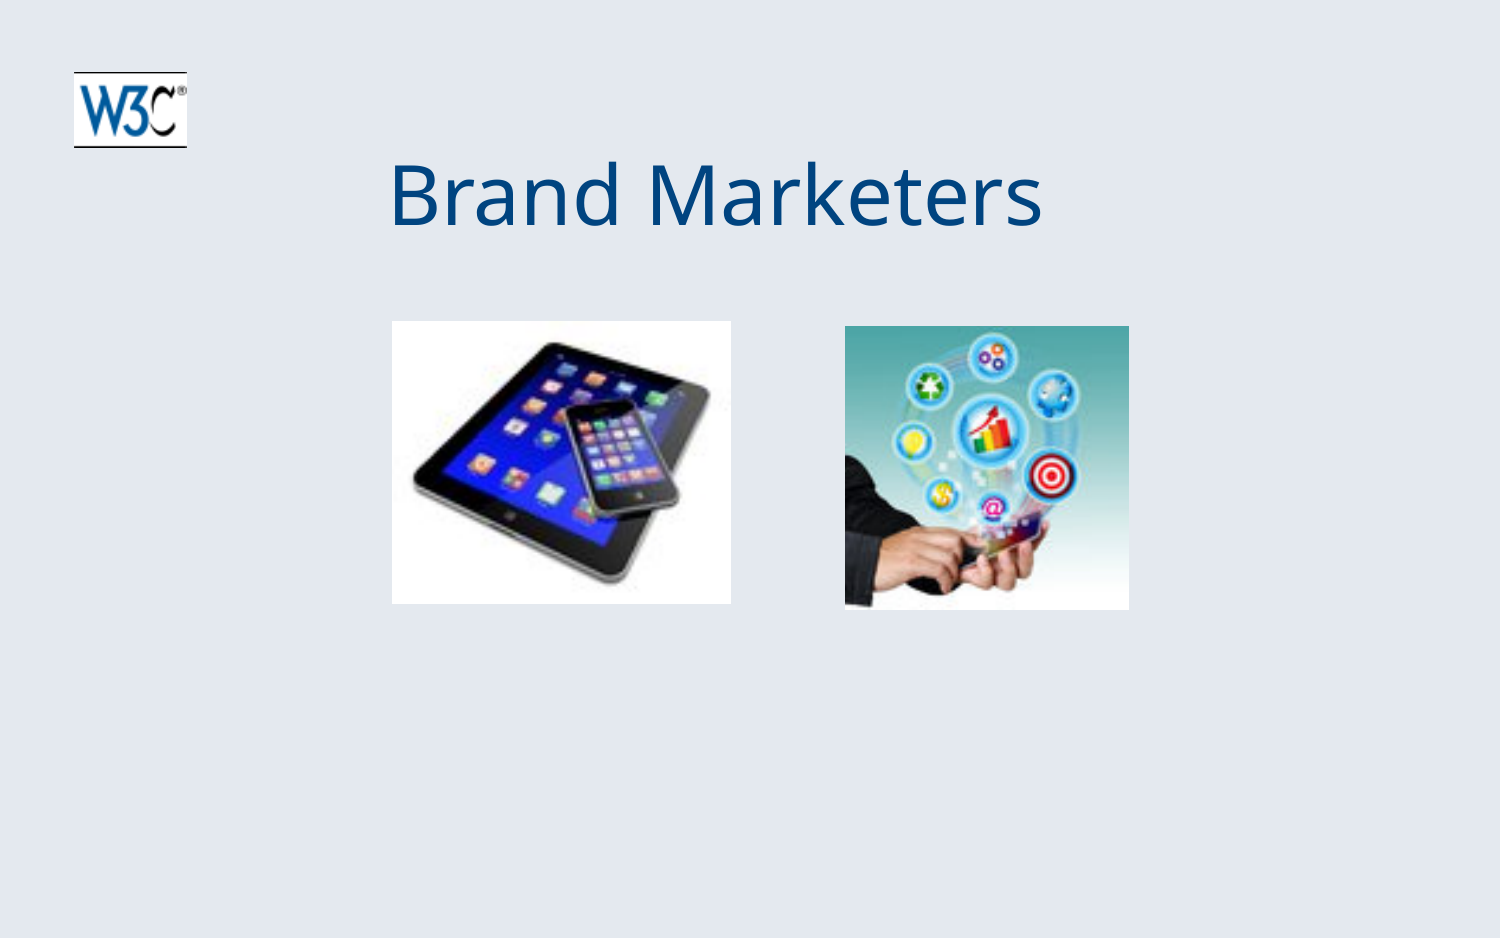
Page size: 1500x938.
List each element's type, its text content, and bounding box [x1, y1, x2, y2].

picture [392, 321, 731, 604]
picture [845, 326, 1129, 610]
picture [74, 71, 188, 148]
text_box Brand Marketers [387, 124, 1464, 261]
